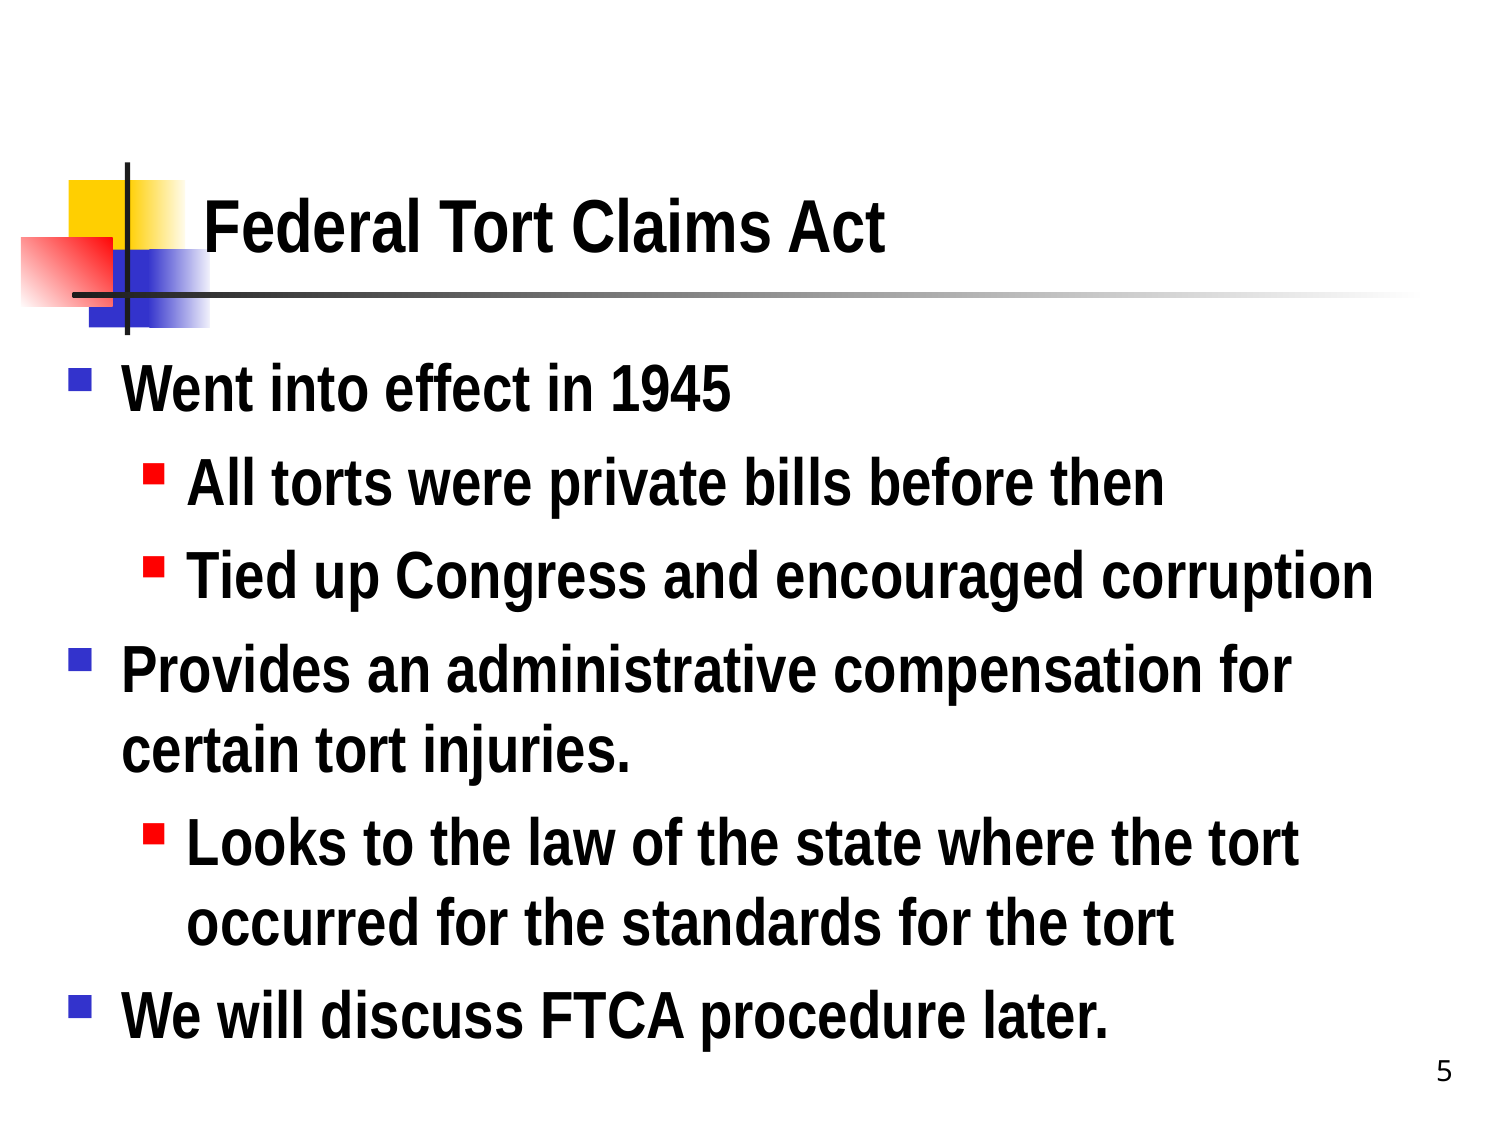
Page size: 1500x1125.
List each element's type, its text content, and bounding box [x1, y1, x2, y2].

slide_number 5 [1155, 1024, 1468, 1100]
list Went into effect in 1945 All torts were private bills before then Tied up Congress and encouraged corruption Provides an administrative compensation for certain tort injuries. Looks to the law of the state where the tort occurred for the standards for the tort We will discuss FTCA procedure later. [50, 337, 1450, 1075]
title Federal Tort Claims Act [188, 35, 1468, 275]
